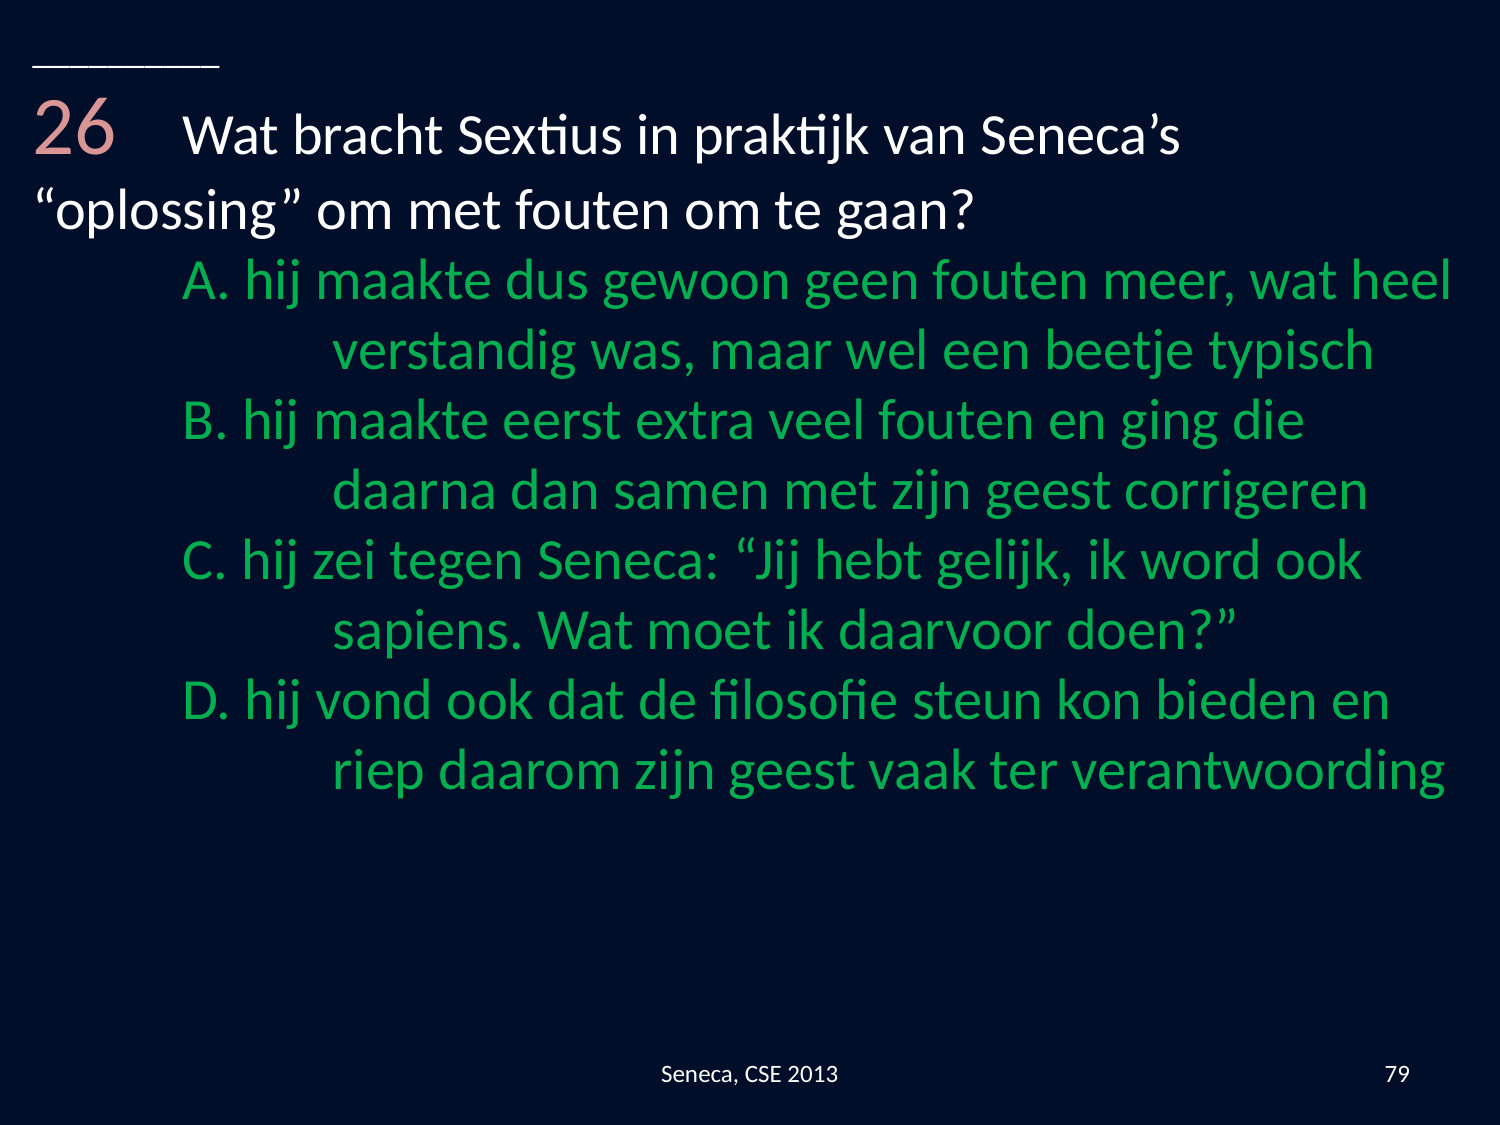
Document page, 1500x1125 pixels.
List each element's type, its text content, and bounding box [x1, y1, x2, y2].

slide_number 79 [1074, 1042, 1425, 1103]
footer Seneca, CSE 2013 [512, 1042, 988, 1103]
text_box __________ 26 Wat bracht Sextius in praktijk van Seneca’s “oplossing” om met fouten om te gaan? A. hij maakte dus gewoon geen fouten meer, wat heel verstandig was, maar wel een beetje typisch B. hij maakte eerst extra veel fouten en ging die daarna dan samen met zijn geest corrigeren C. hij zei tegen Seneca: “Jij hebt gelijk, ik word ook sapiens. Wat moet ik daarvoor doen?” D. hij vond ook dat de filosofie steun kon bieden en riep daarom zijn geest vaak ter verantwoording [17, 19, 1471, 809]
